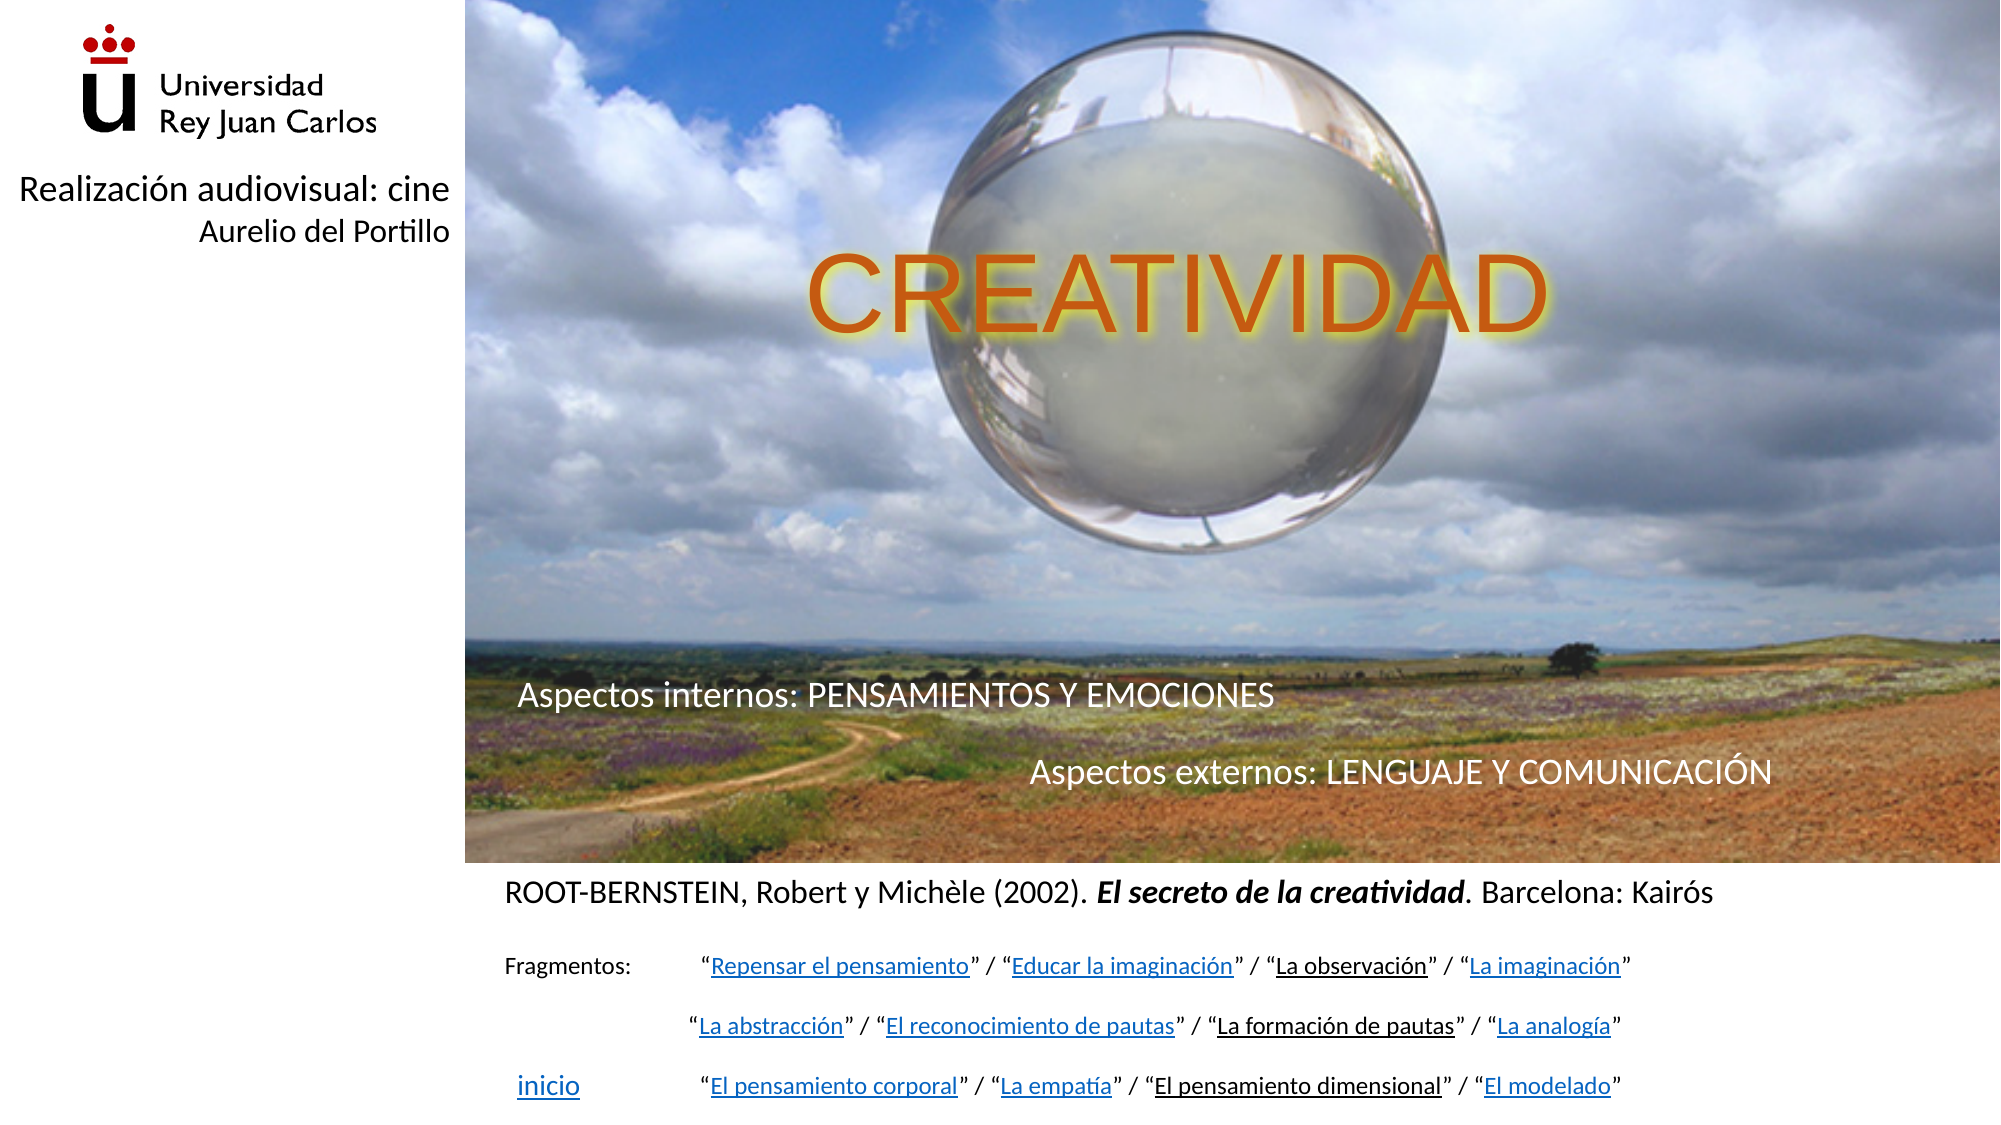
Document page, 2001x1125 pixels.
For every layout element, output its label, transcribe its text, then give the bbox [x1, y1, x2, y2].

picture [464, 0, 2000, 863]
picture [83, 24, 376, 139]
text_box inicio [502, 1059, 621, 1109]
text_box Realización audiovisual: cine Aurelio del Portillo [0, 156, 464, 257]
text_box ROOT-BERNSTEIN, Robert y Michèle (2002). El secreto de la creatividad. Barcelona: Kairós Fragmentos: “Repensar el pensamiento” / “Educar la imaginación” / “La observación” / “La imaginación” “La abstracción” / “El reconocimiento de pautas” / “La formación de pautas” / “La analogía” “El pensamiento corporal” / “La empatía” / “El pensamiento dimensional” / “El modelado” [489, 863, 1965, 1107]
